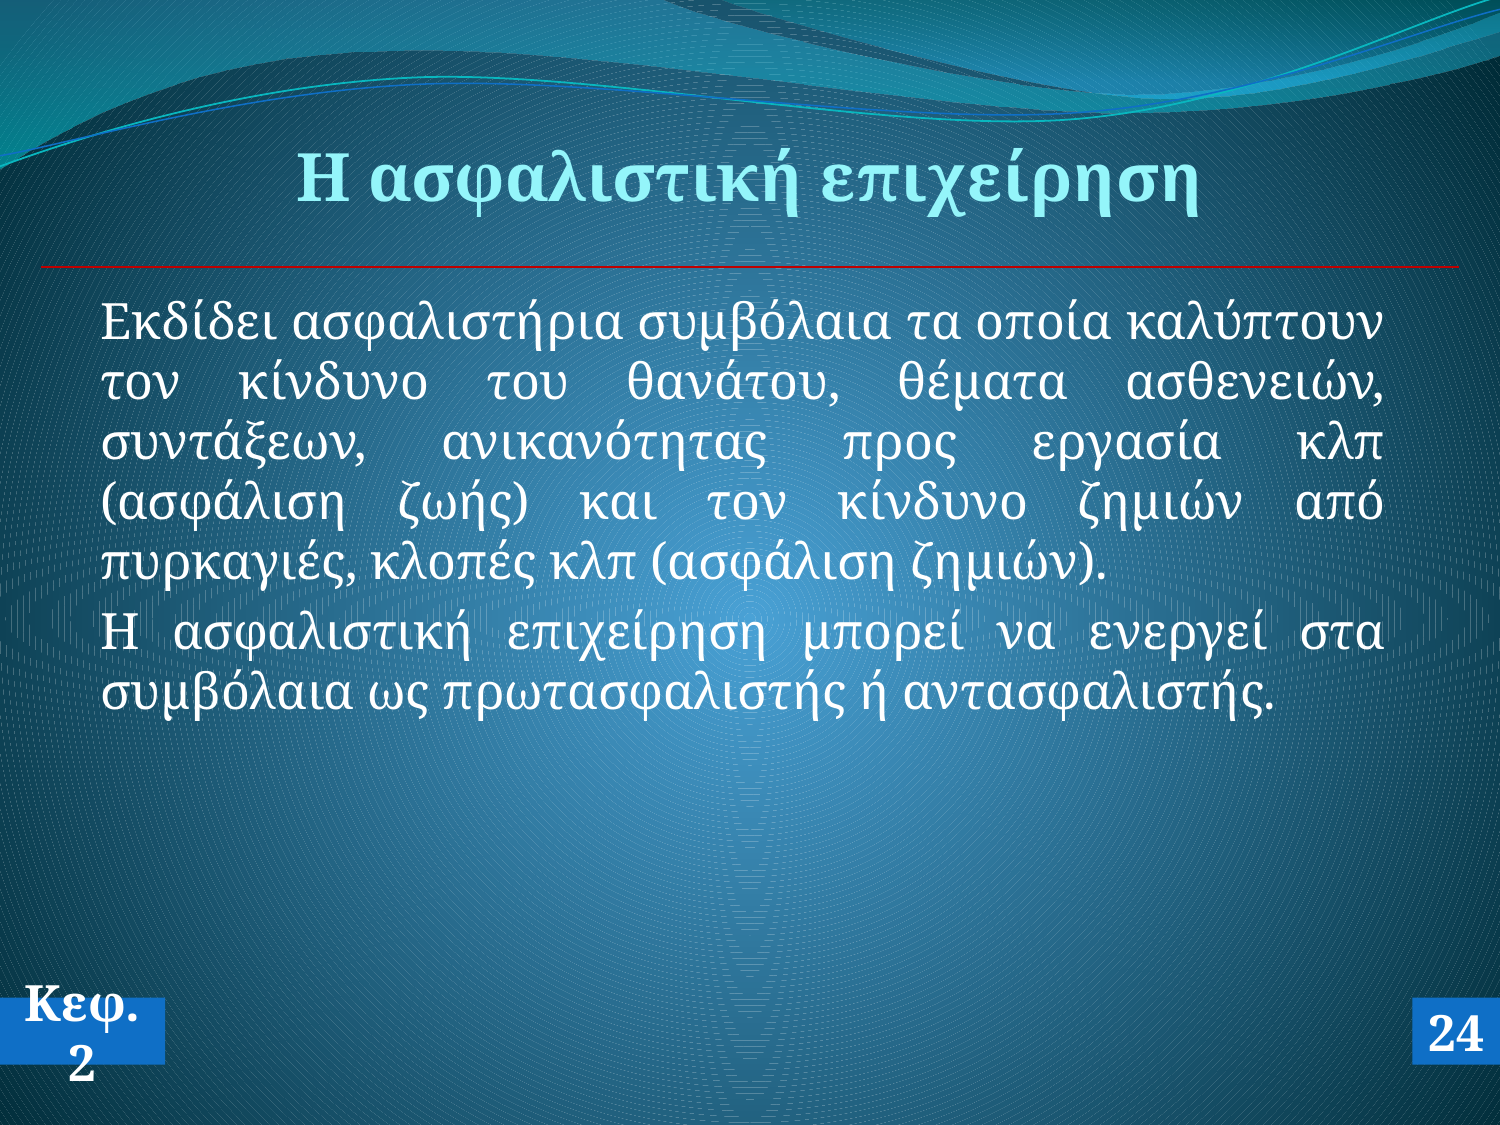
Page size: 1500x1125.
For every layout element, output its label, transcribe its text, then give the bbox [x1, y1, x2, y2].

text_box 24 [1410, 995, 1500, 1067]
text_box [761, 358, 1341, 477]
text_box Κεφ.2 [0, 995, 167, 1067]
subtitle Εκδίδει ασφαλιστήρια συμβόλαια τα οποία καλύπτουν τον κίνδυνο του θανάτου, θέματα ασθενειών, συντάξεων, ανικανότητας προς εργασία κλπ (ασφάλιση ζωής) και τον κίνδυνο ζημιών από πυρκαγιές, κλοπές κλπ (ασφάλιση ζημιών). Η ασφαλιστική επιχείρηση μπορεί να ενεργεί στα συμβόλαια ως πρωτασφαλιστής ή αντασφαλιστής. [100, 281, 1389, 888]
text_box [100, 330, 680, 449]
title Η ασφαλιστική επιχείρηση [41, 104, 1459, 246]
